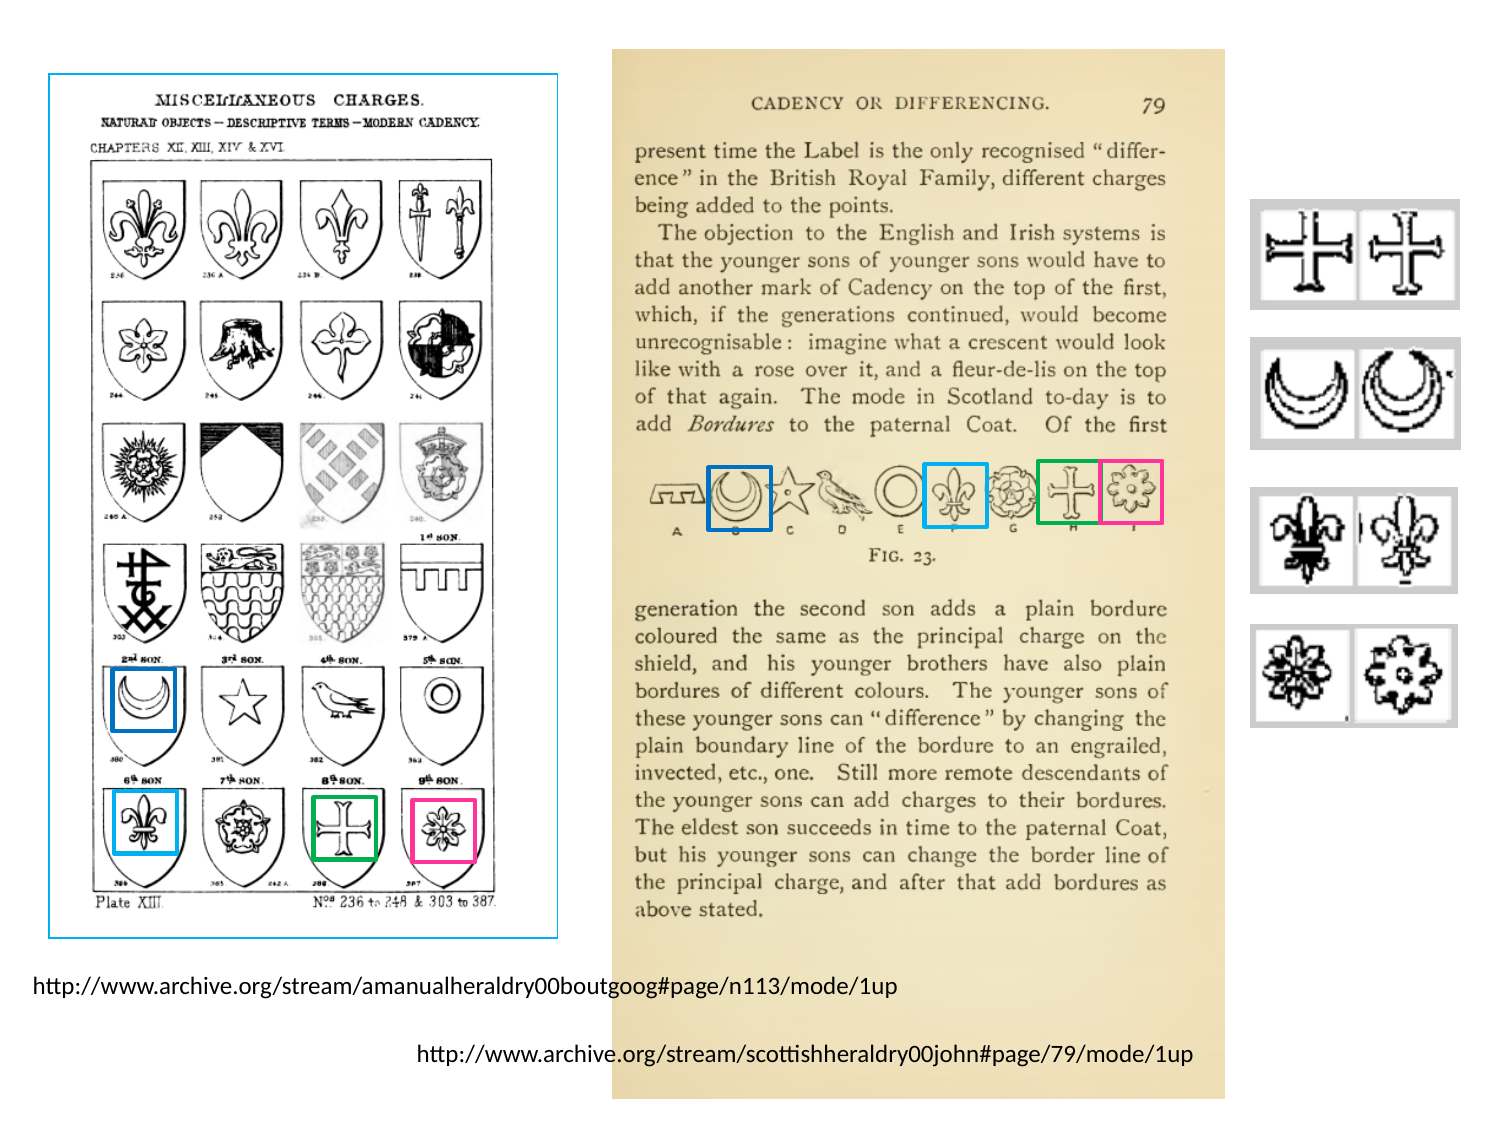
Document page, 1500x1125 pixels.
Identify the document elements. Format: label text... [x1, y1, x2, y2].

picture [51, 76, 556, 936]
picture [1249, 337, 1462, 451]
picture [1249, 199, 1460, 310]
text_box http://www.archive.org/stream/scottishheraldry00john#page/79/mode/1up [401, 1029, 607, 1075]
text_box http://www.archive.org/stream/amanualheraldry00boutgoog#page/n113/mode/1up [18, 962, 607, 1008]
picture [1249, 487, 1459, 594]
picture [1249, 624, 1459, 729]
picture [612, 49, 1225, 1099]
